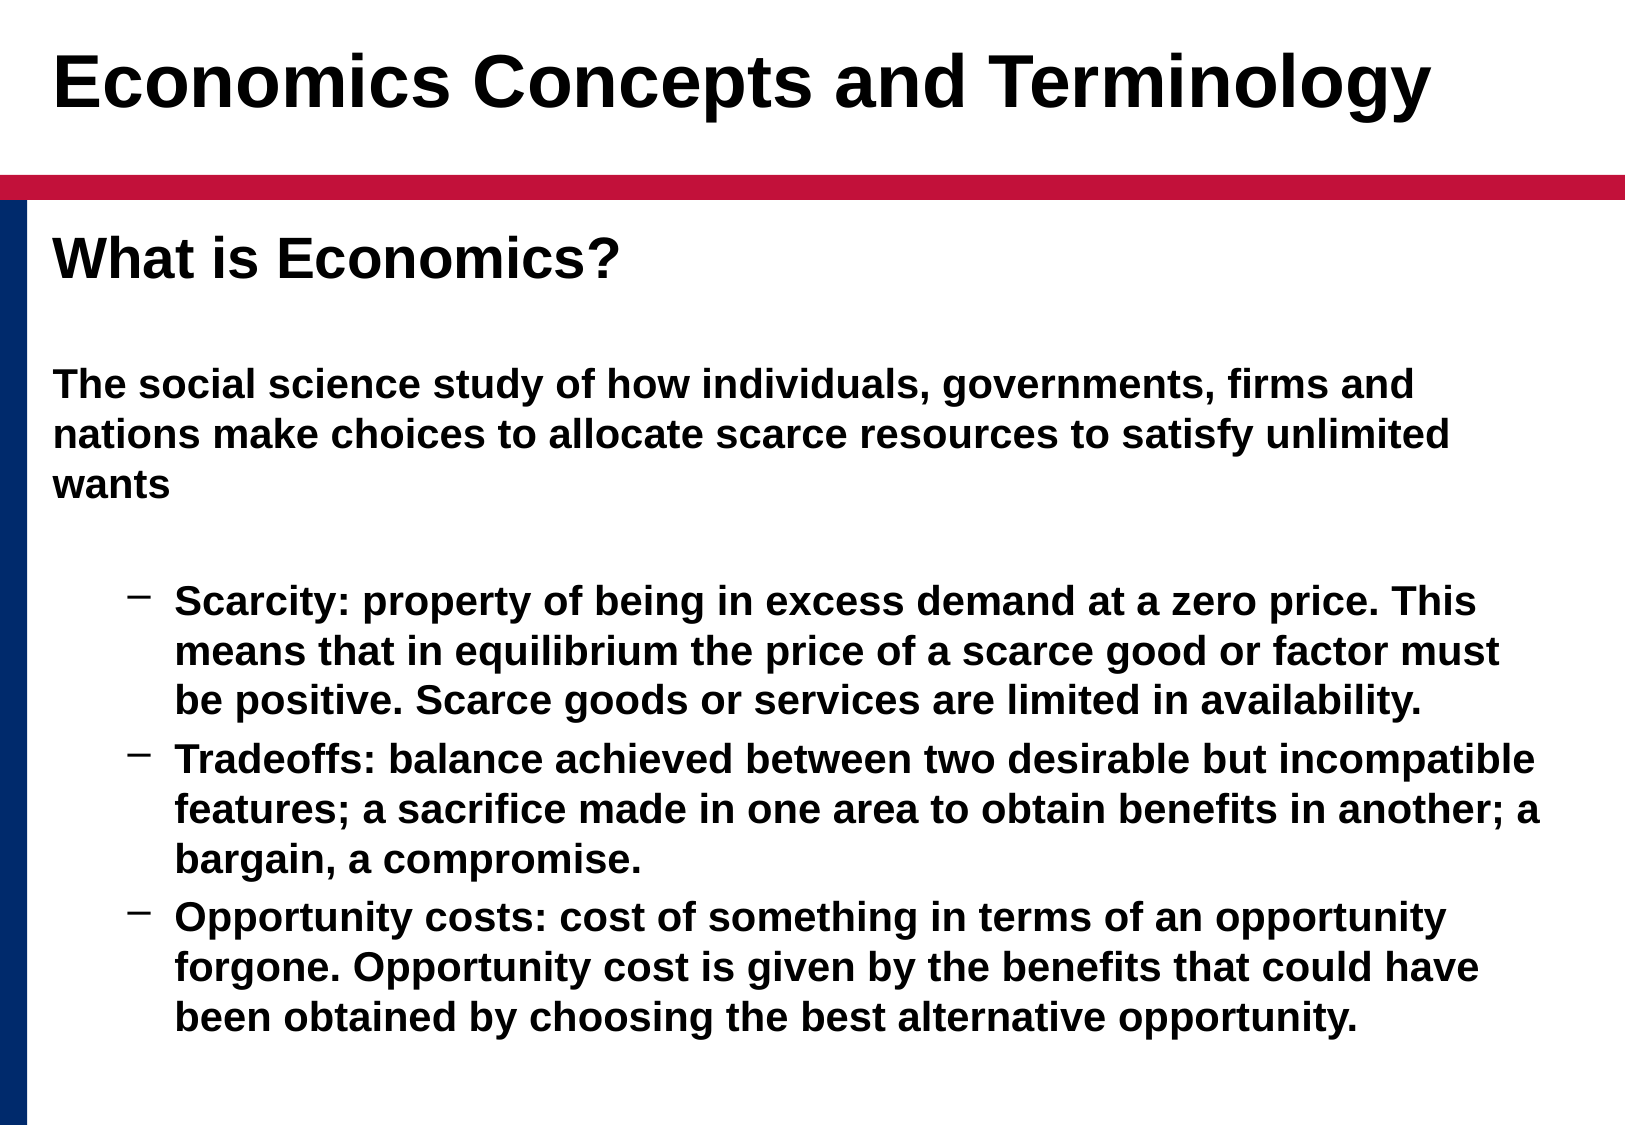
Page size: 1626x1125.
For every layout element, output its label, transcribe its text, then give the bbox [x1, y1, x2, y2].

list What is Economics? The social science study of how individuals, governments, firms and nations make choices to allocate scarce resources to satisfy unlimited wants Scarcity: property of being in excess demand at a zero price. This means that in equilibrium the price of a scarce good or factor must be positive. Scarce goods or services are limited in availability. Tradeoffs: balance achieved between two desirable but incompatible features; a sacrifice made in one area to obtain benefits in another; a bargain, a compromise. Opportunity costs: cost of something in terms of an opportunity forgone. Opportunity cost is given by the benefits that could have been obtained by choosing the best alternative opportunity. [37, 212, 1576, 1088]
title Economics Concepts and Terminology [37, 24, 1477, 126]
